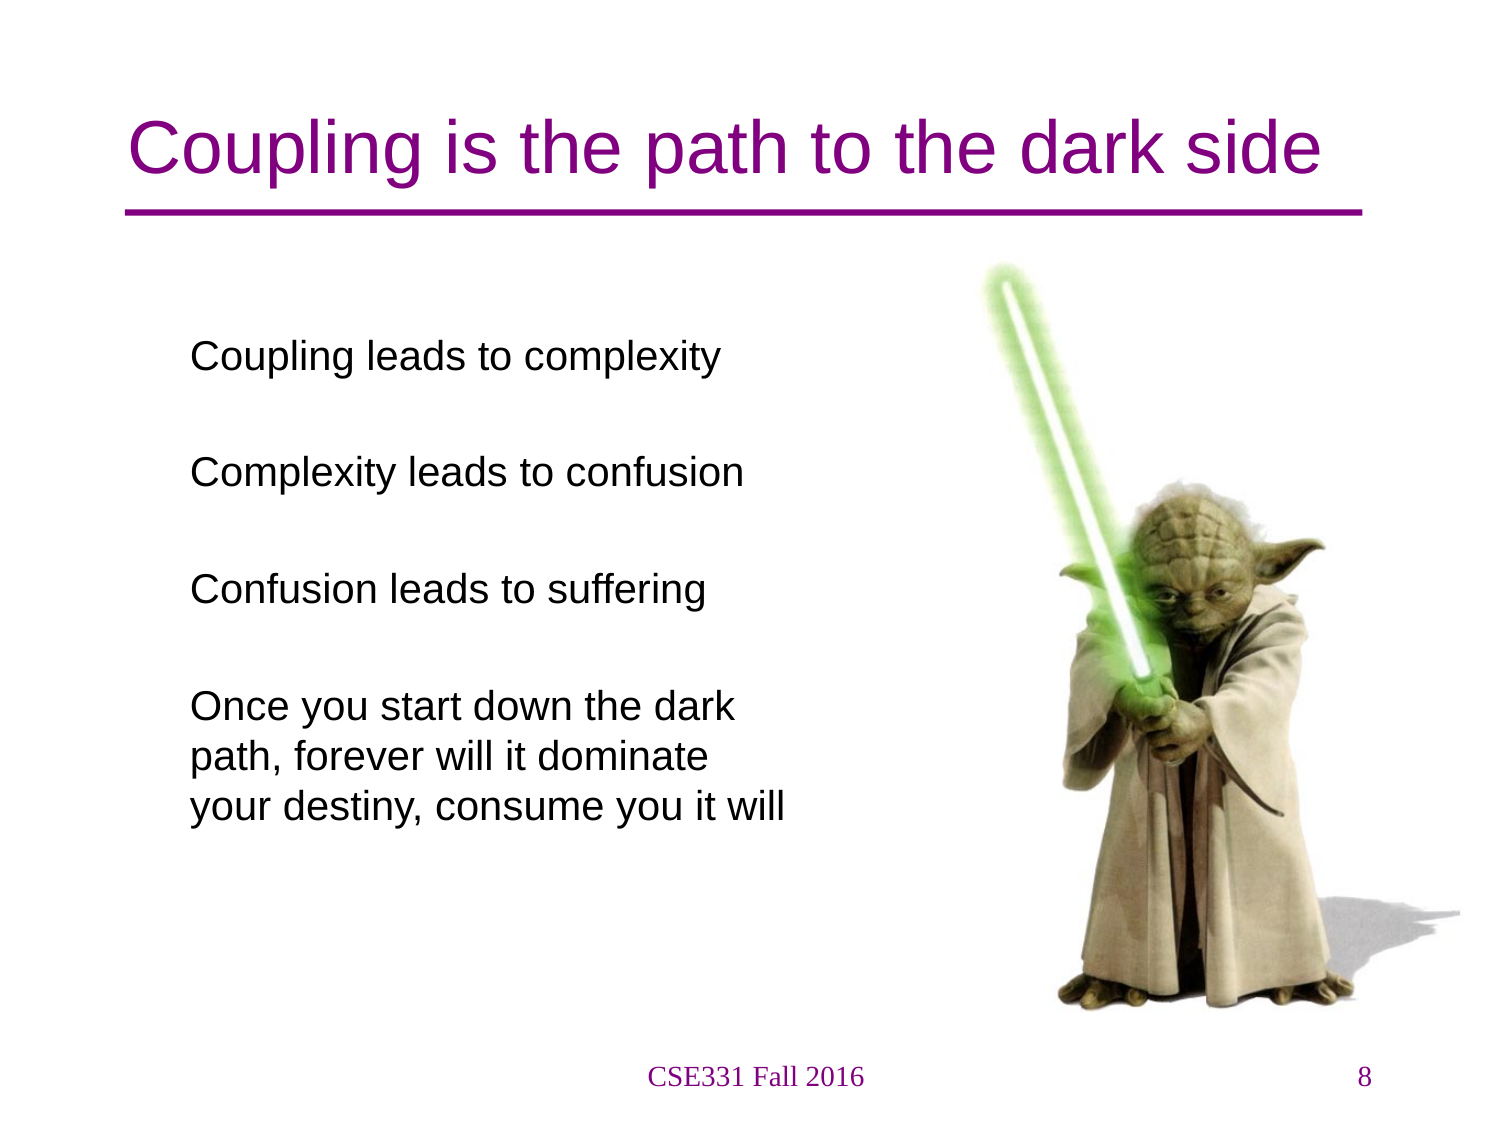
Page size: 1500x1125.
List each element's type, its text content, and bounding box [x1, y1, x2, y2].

slide_number 8 [1074, 1049, 1388, 1125]
list Coupling leads to complexity Complexity leads to confusion Confusion leads to suffering Once you start down the dark path, forever will it dominate your destiny, consume you it will [174, 262, 932, 1000]
footer CSE331 Fall 2016 [474, 1049, 1038, 1125]
picture [937, 237, 1464, 1039]
title Coupling is the path to the dark side [112, 50, 1388, 238]
